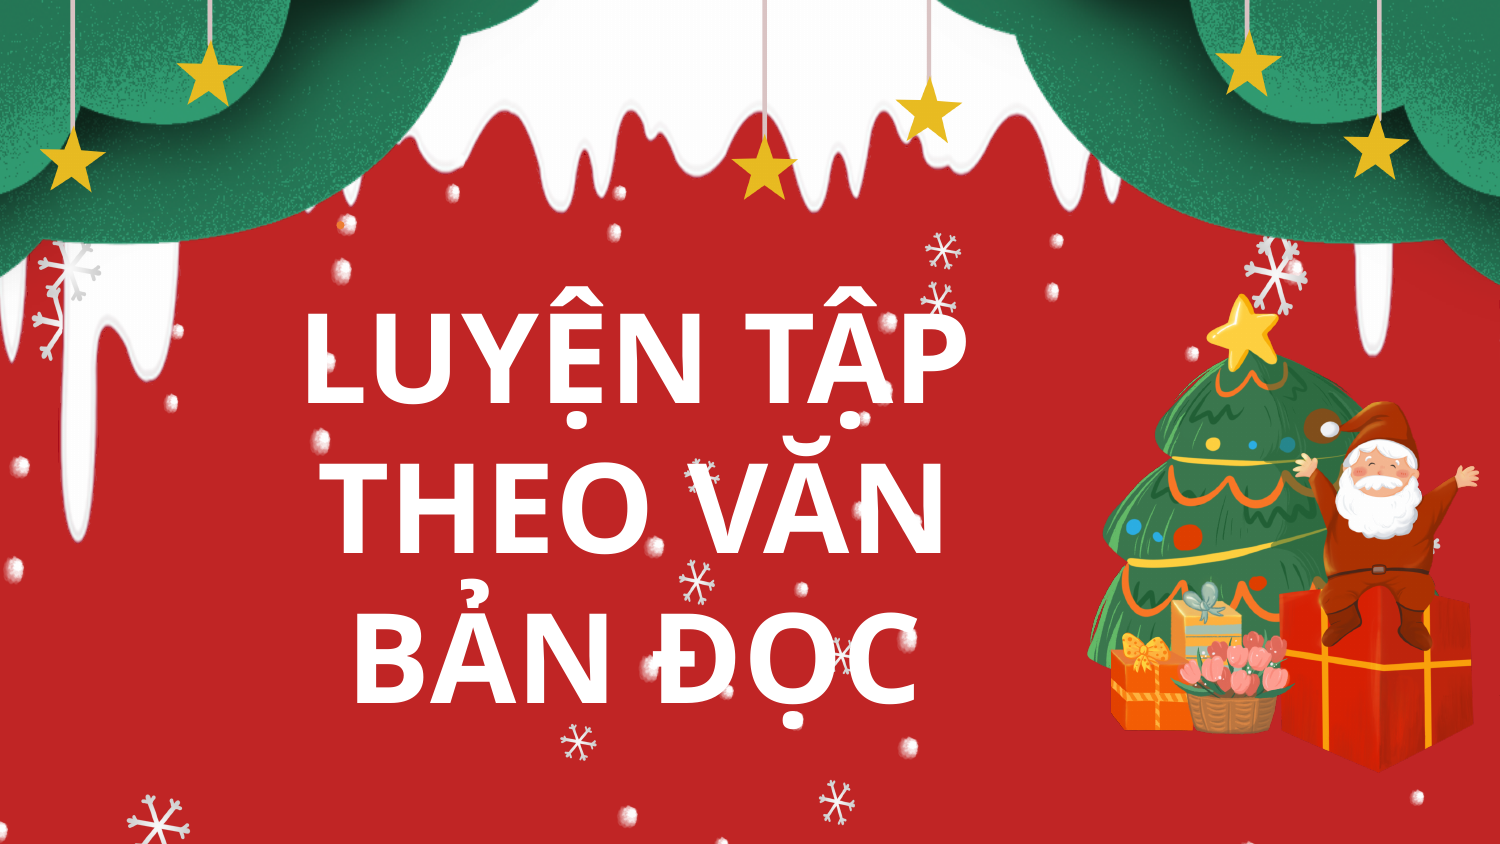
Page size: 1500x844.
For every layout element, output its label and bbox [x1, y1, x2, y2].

picture [1015, 267, 1500, 805]
text_box [0, 0, 1500, 844]
